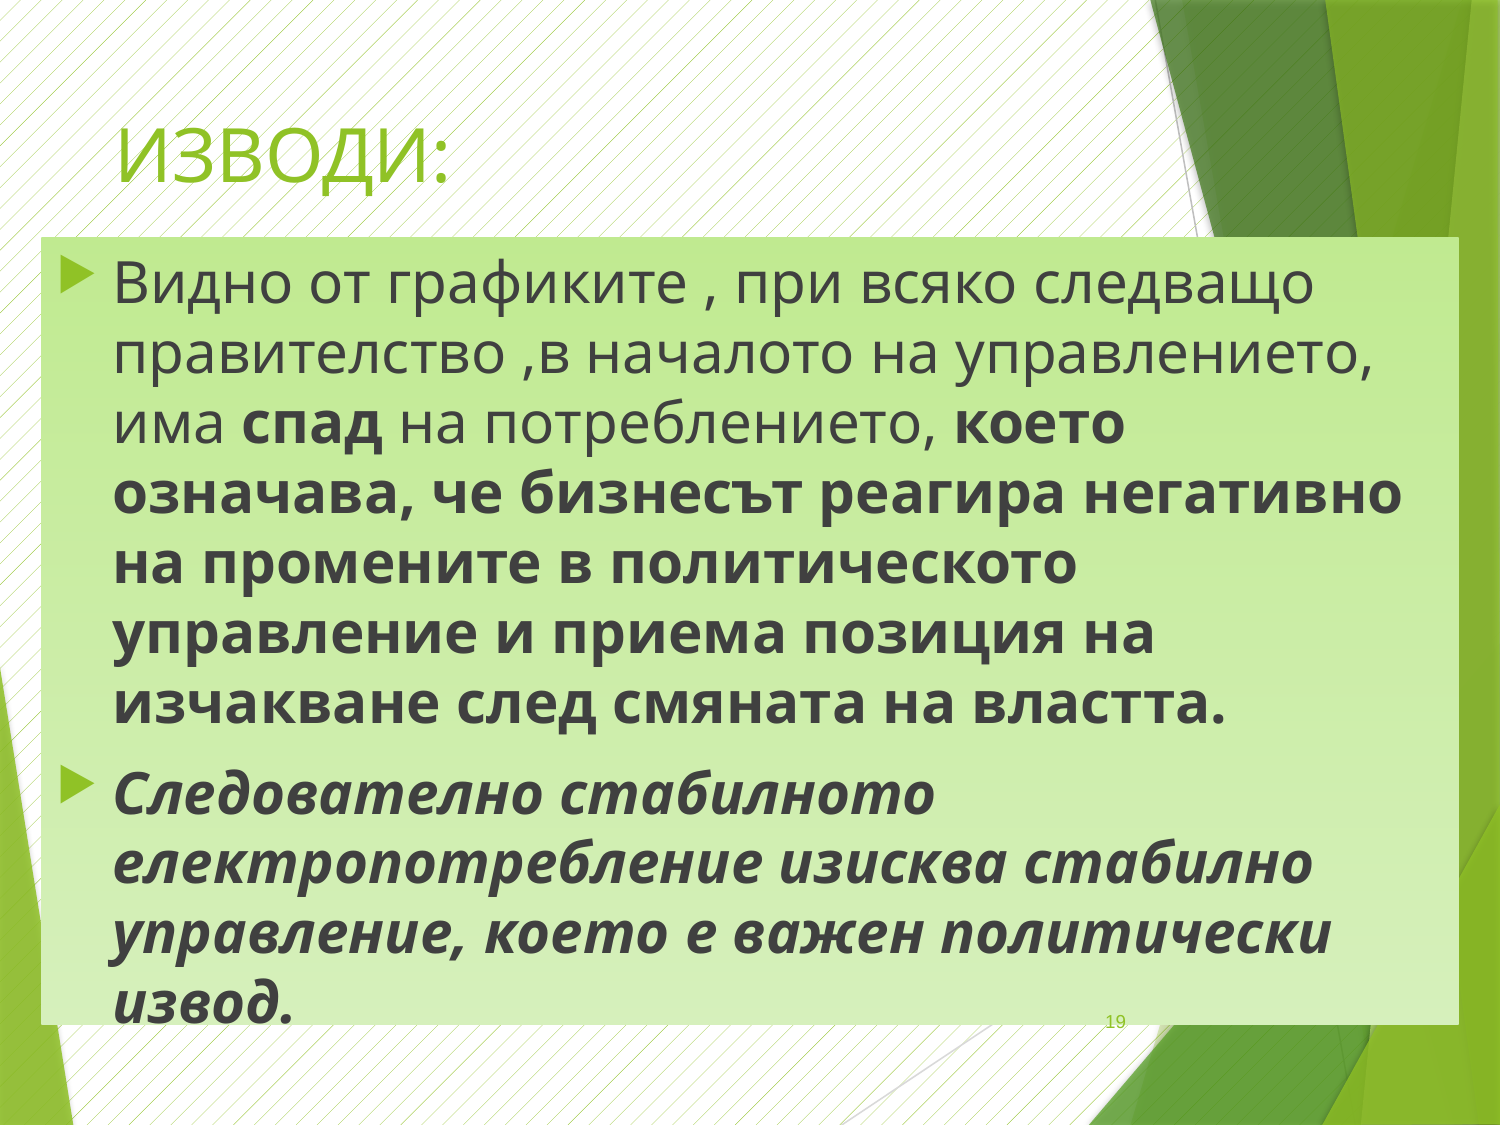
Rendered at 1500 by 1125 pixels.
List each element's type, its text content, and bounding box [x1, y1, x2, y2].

slide_number 19 [1057, 991, 1142, 1051]
list Видно от графиките , при всяко следващо правителство ,в началото на управлението, има спад на потреблението, което означава, че бизнесът реагира негативно на промените в политическото управление и приема позиция на изчакване след смяната на властта. Следователно стабилното електропотребление изисква стабилно управление, което е важен политически извод. [41, 237, 1459, 1025]
title ИЗВОДИ: [99, 99, 1142, 237]
